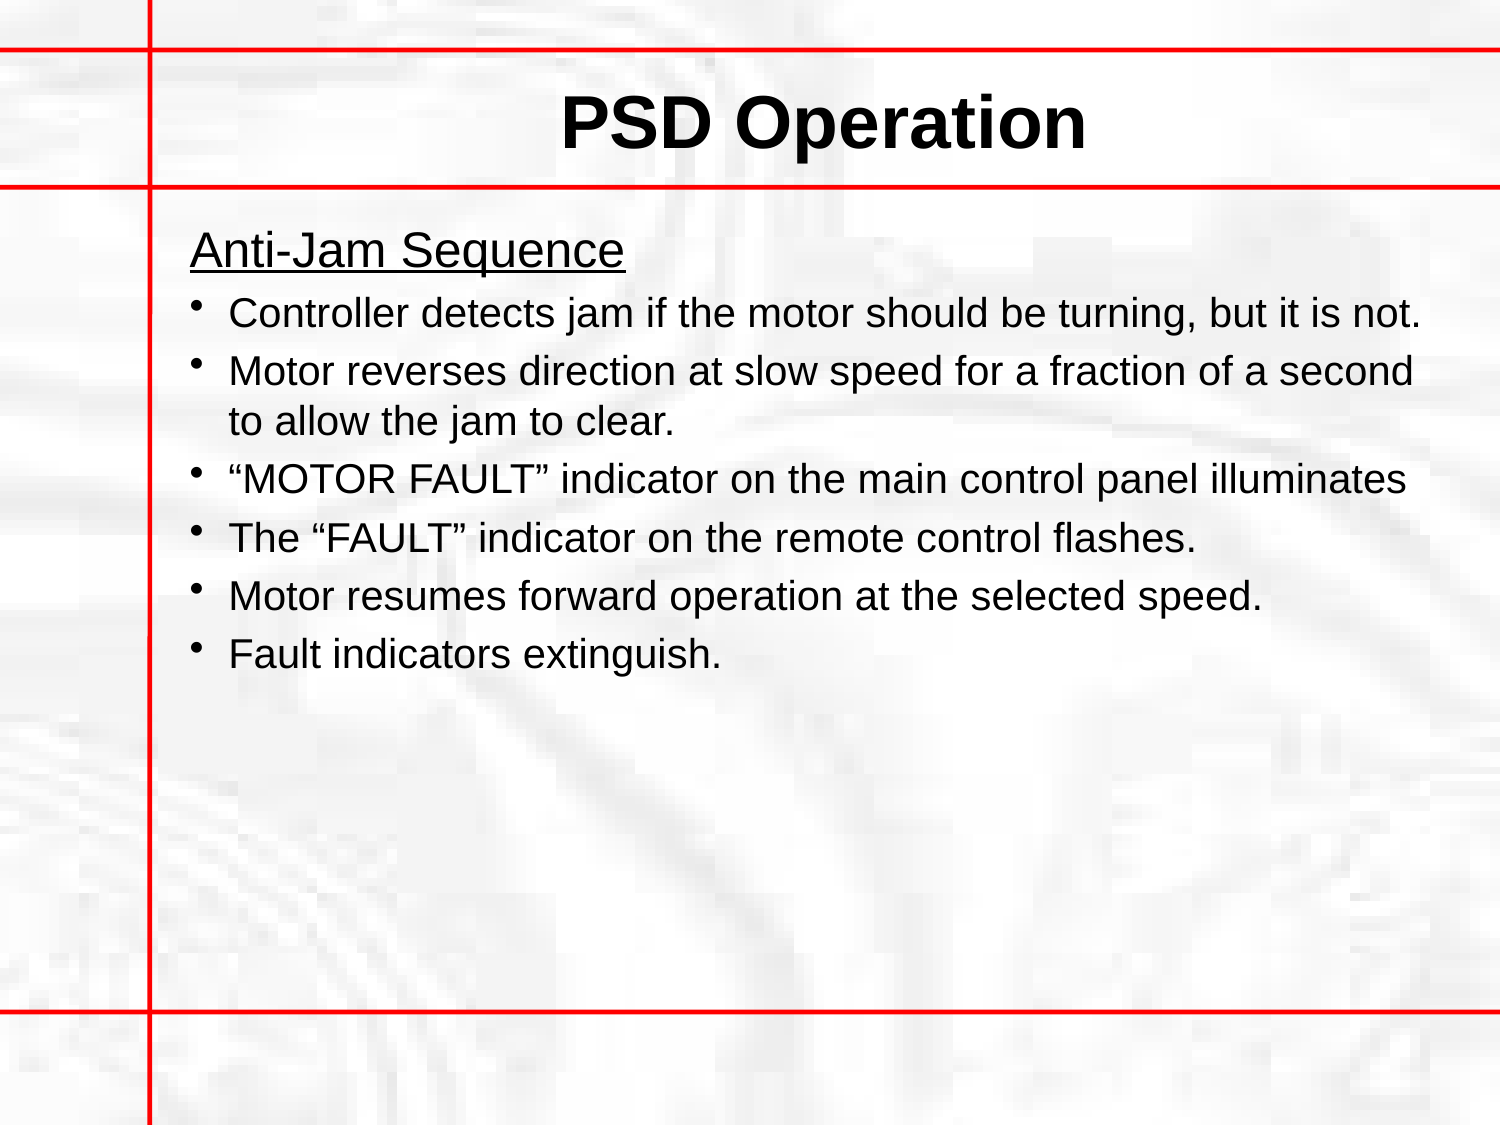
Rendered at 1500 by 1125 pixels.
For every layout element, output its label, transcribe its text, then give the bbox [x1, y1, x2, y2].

picture [153, 1015, 1500, 1125]
picture [0, 0, 147, 47]
picture [0, 1015, 147, 1125]
picture [0, 53, 147, 184]
picture [0, 190, 147, 1009]
text_box Anti-Jam Sequence Controller detects jam if the motor should be turning, but it is not. Motor reverses direction at slow speed for a fraction of a second to allow the jam to clear. “MOTOR FAULT” indicator on the main control panel illuminates The “FAULT” indicator on the remote control flashes. Motor resumes forward operation at the selected speed. Fault indicators extinguish. [174, 209, 1463, 900]
title PSD Operation [149, 49, 1500, 188]
picture [153, 190, 1500, 1009]
picture [153, 0, 1500, 47]
